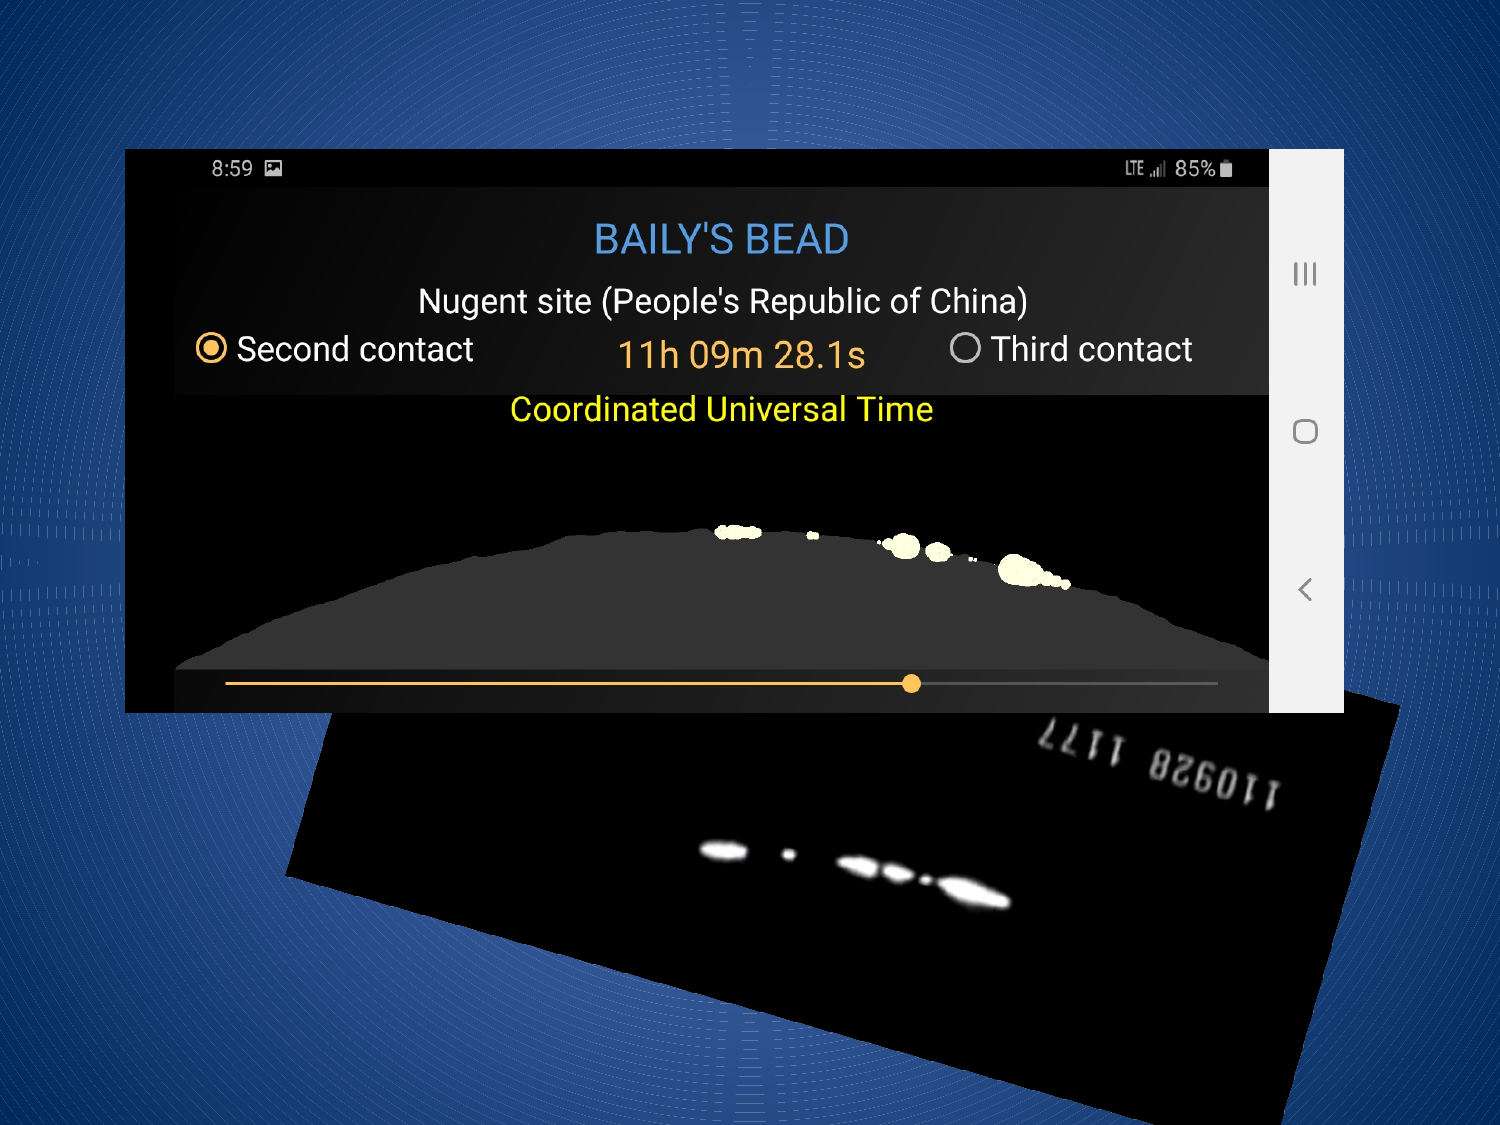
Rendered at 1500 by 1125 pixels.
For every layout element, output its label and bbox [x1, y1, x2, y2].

picture [124, 149, 1400, 1125]
